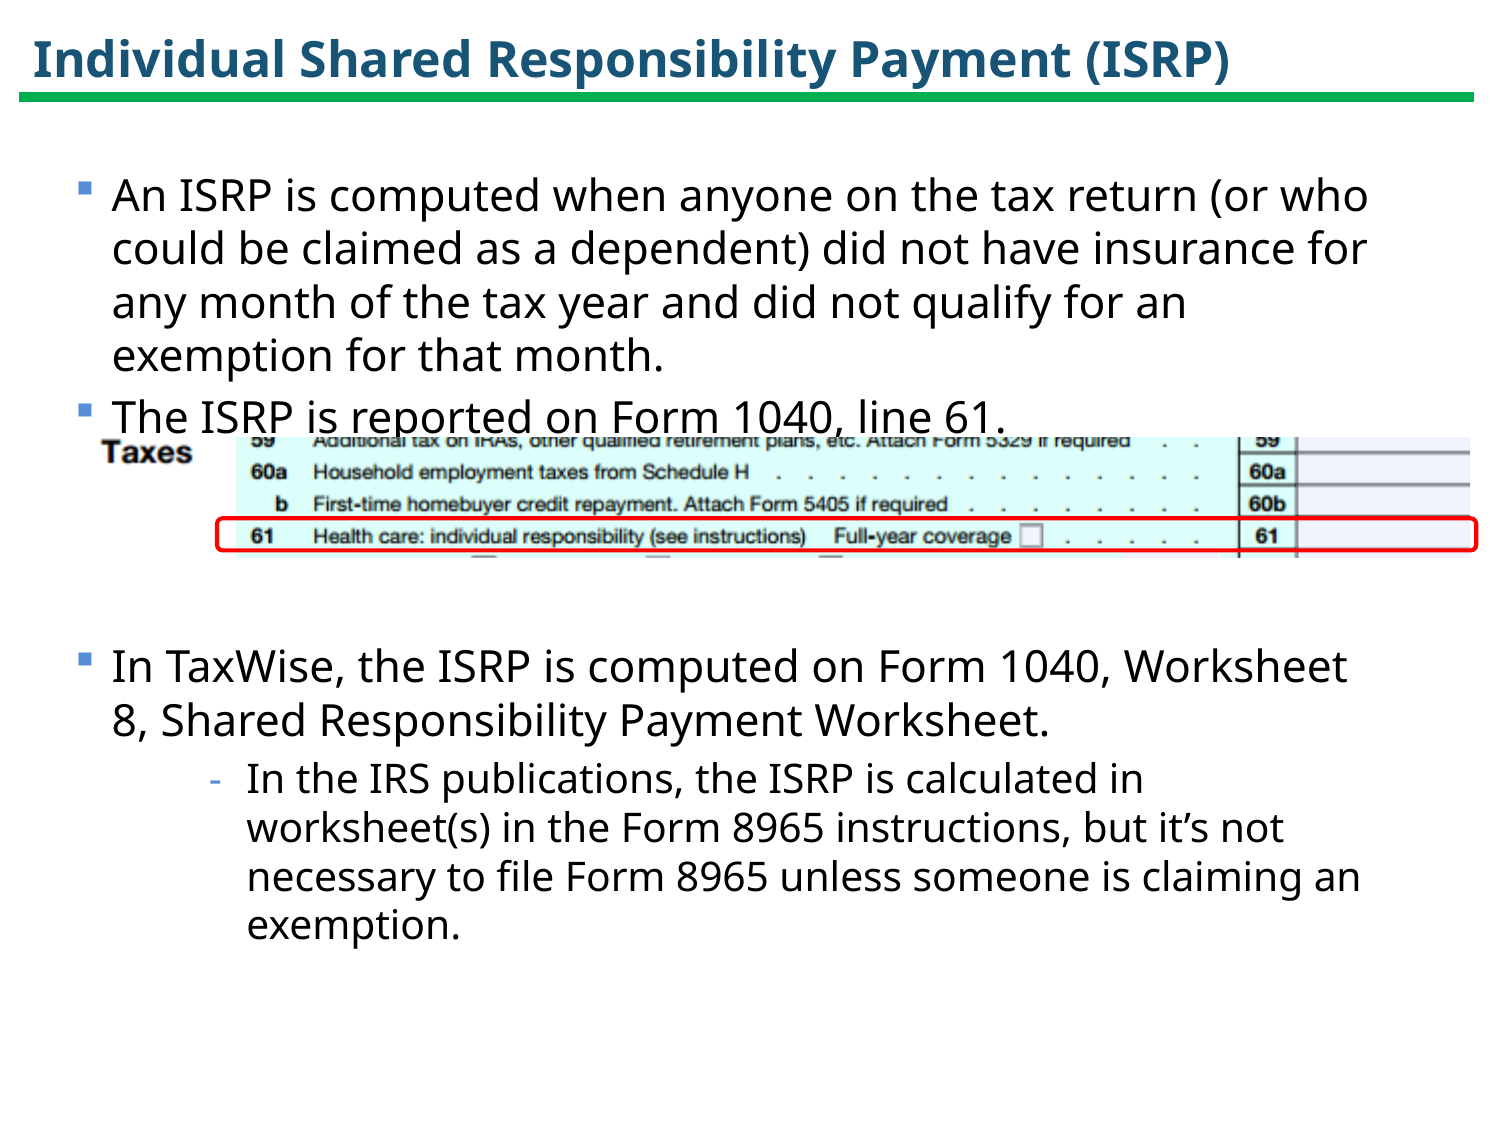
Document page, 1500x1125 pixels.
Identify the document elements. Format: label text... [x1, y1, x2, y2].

text_box [1475, 517, 1479, 552]
picture [30, 436, 1471, 558]
list An ISRP is computed when anyone on the tax return (or who could be claimed as a dependent) did not have insurance for any month of the tax year and did not qualify for an exemption for that month. The ISRP is reported on Form 1040, line 61. In TaxWise, the ISRP is computed on Form 1040, Worksheet 8, Shared Responsibility Payment Worksheet. In the IRS publications, the ISRP is calculated in worksheet(s) in the Form 8965 instructions, but it’s not necessary to file Form 8965 unless someone is claiming an exemption. [59, 159, 1410, 435]
title Individual Shared Responsibility Payment (ISRP) [18, 15, 1369, 101]
list An ISRP is computed when anyone on the tax return (or who could be claimed as a dependent) did not have insurance for any month of the tax year and did not qualify for an exemption for that month. The ISRP is reported on Form 1040, line 61. In TaxWise, the ISRP is computed on Form 1040, Worksheet 8, Shared Responsibility Payment Worksheet. In the IRS publications, the ISRP is calculated in worksheet(s) in the Form 8965 instructions, but it’s not necessary to file Form 8965 unless someone is claiming an exemption. [59, 565, 1410, 958]
